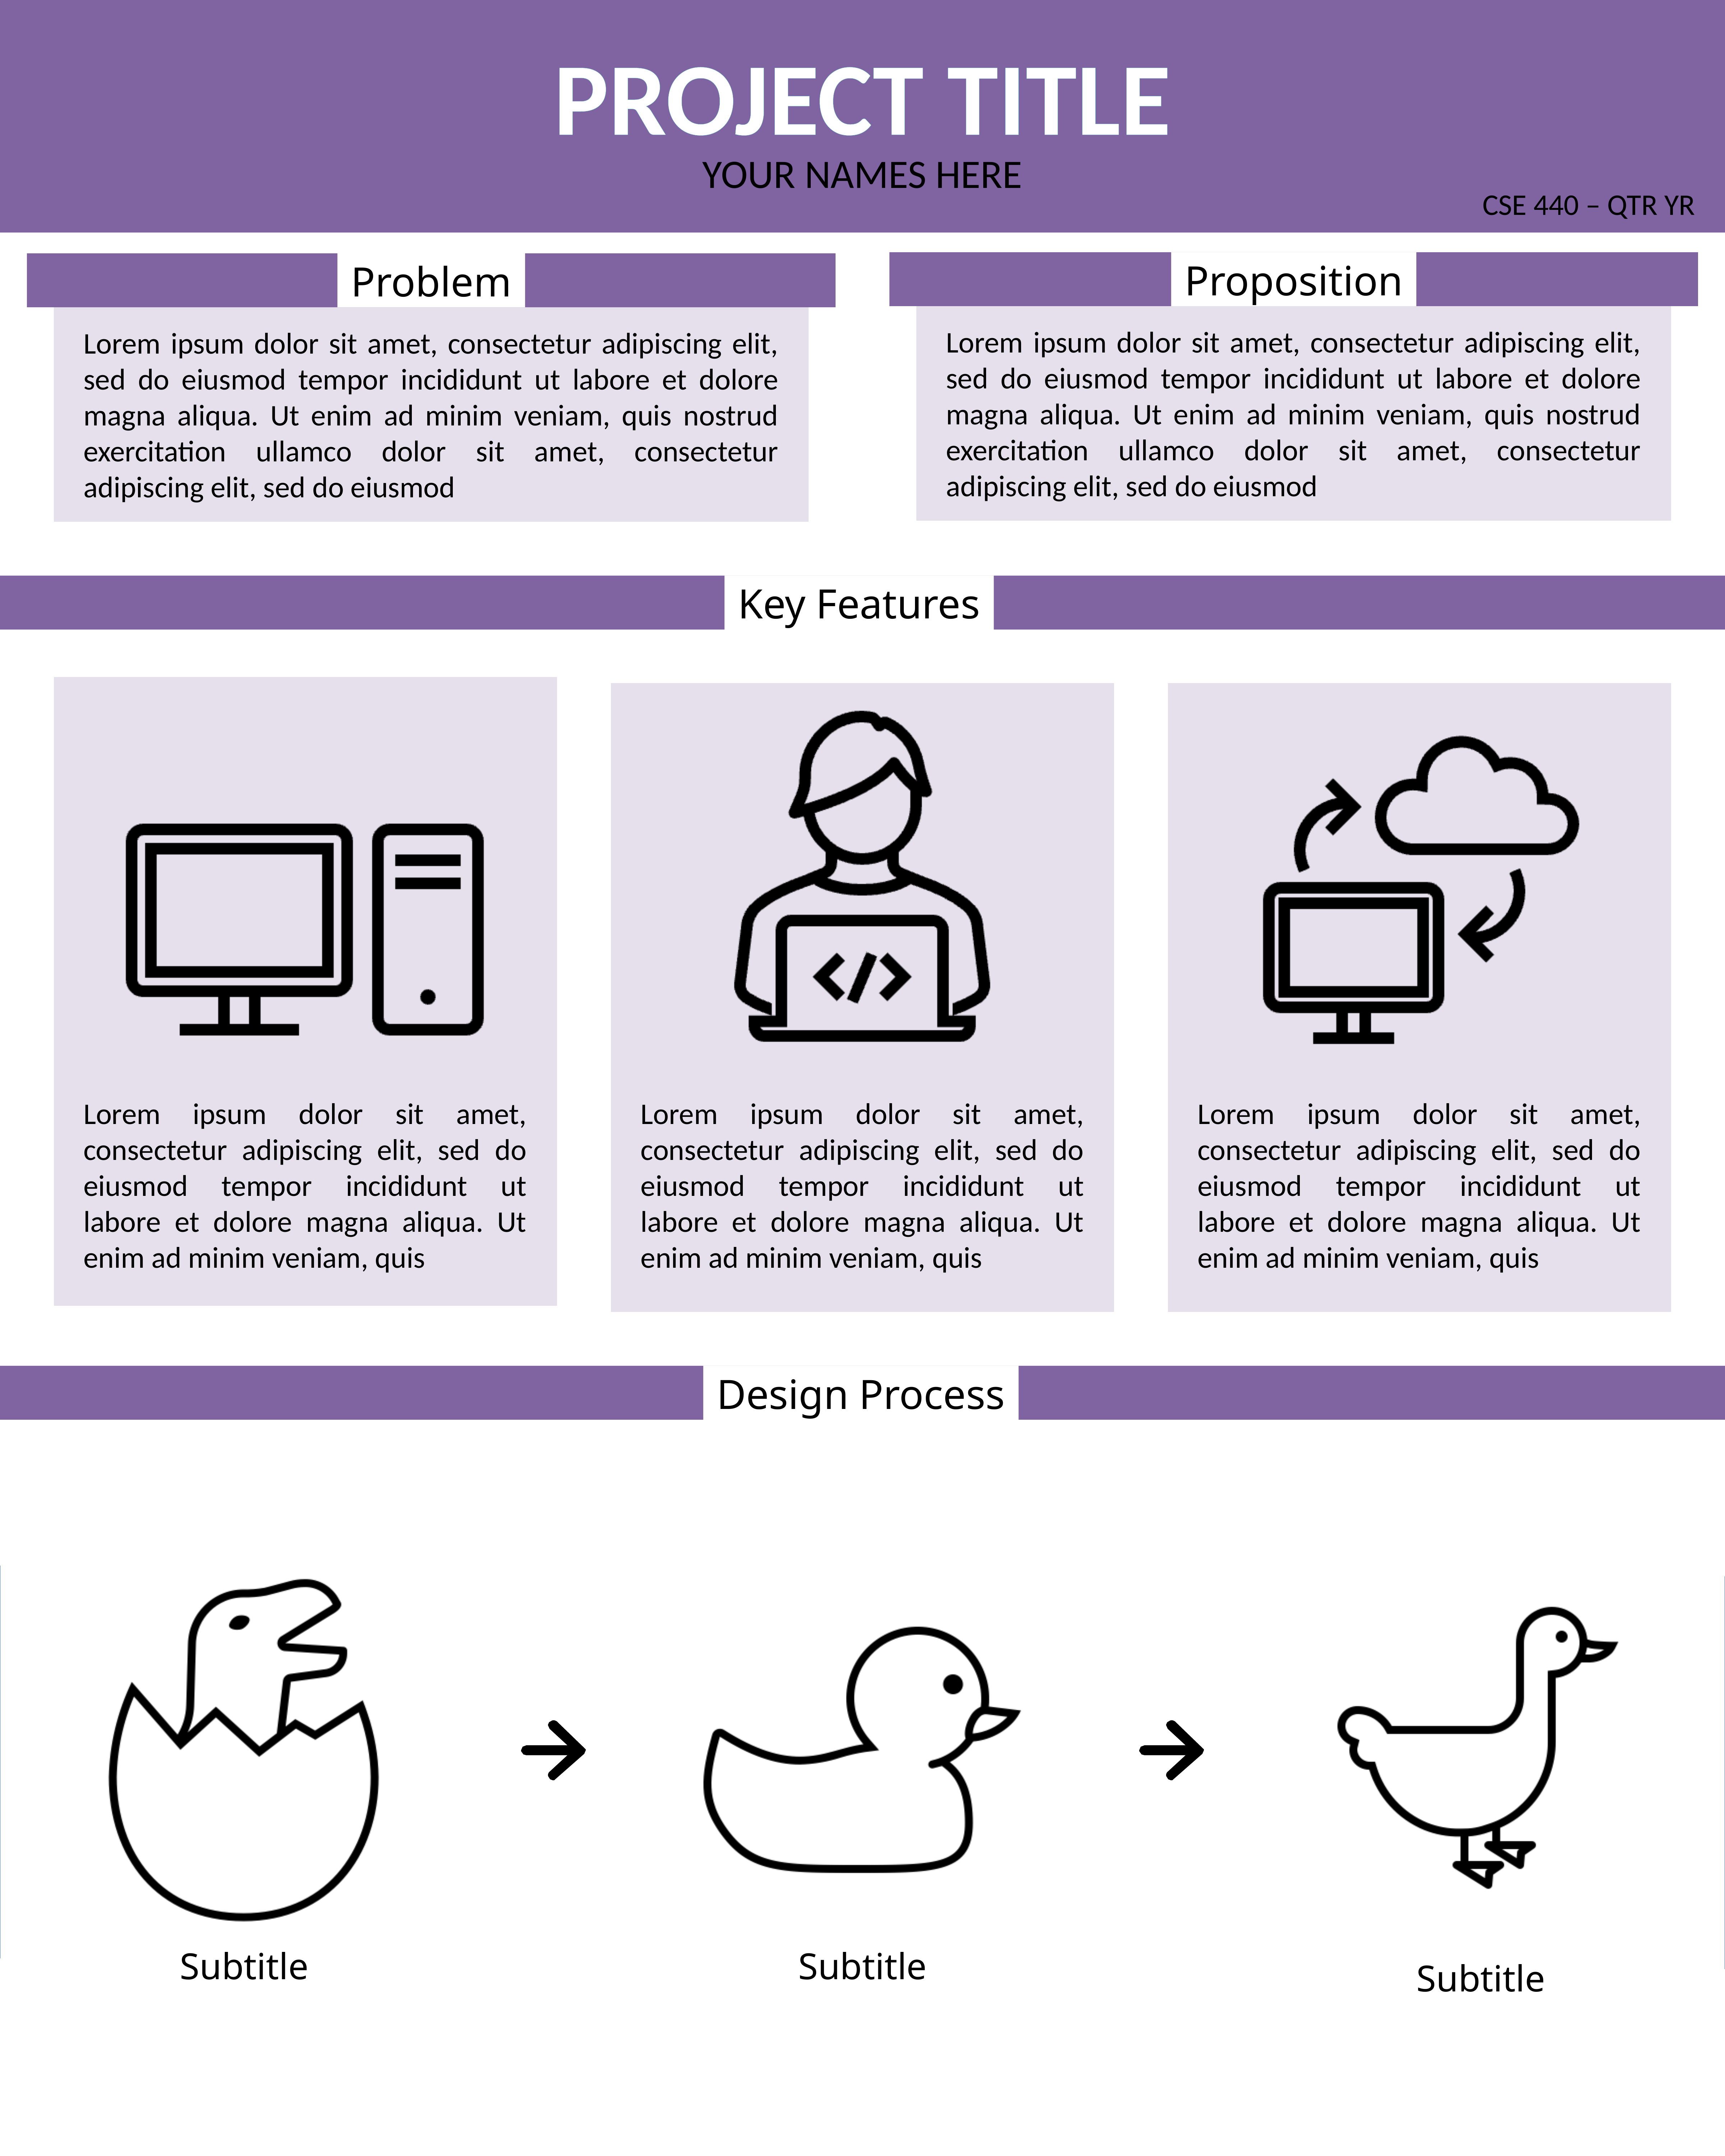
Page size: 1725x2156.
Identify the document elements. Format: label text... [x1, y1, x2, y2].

text_box PROJECT TITLE [548, 29, 1177, 145]
text_box Lorem ipsum dolor sit amet, consectetur adipiscing elit, sed do eiusmod tempor incididunt ut labore et dolore magna aliqua. Ut enim ad minim veniam, quis nostrud exercitation ullamco dolor sit amet, consectetur adipiscing elit, sed do eiusmod [80, 321, 782, 506]
text_box Subtitle [1317, 1953, 1645, 2001]
text_box Lorem ipsum dolor sit amet, consectetur adipiscing elit, sed do eiusmod tempor incididunt ut labore et dolore magna aliqua. Ut enim ad minim veniam, quis [1195, 1091, 1644, 1277]
text_box Lorem ipsum dolor sit amet, consectetur adipiscing elit, sed do eiusmod tempor incididunt ut labore et dolore magna aliqua. Ut enim ad minim veniam, quis nostrud exercitation ullamco dolor sit amet, consectetur adipiscing elit, sed do eiusmod [943, 320, 1644, 505]
picture [120, 749, 490, 1119]
text_box [1168, 683, 1671, 1312]
text_box [54, 677, 557, 1306]
text_box [889, 252, 1698, 306]
text_box [0, 1365, 703, 1420]
text_box [1139, 1720, 1204, 1780]
text_box YOUR NAMES HERE [489, 145, 1235, 199]
picture [1234, 711, 1605, 1081]
text_box [54, 308, 809, 522]
text_box Subtitle [699, 1941, 1026, 1989]
text_box [525, 253, 836, 308]
text_box [521, 1720, 586, 1780]
text_box [916, 306, 1671, 521]
text_box Problem [337, 253, 525, 308]
text_box [994, 575, 1725, 630]
picture [1290, 1560, 1671, 1941]
text_box Proposition [1171, 252, 1417, 306]
text_box CSE 440 – QTR YR [1387, 183, 1698, 224]
picture [54, 1560, 435, 1941]
text_box [27, 253, 337, 308]
text_box Design Process [703, 1365, 1019, 1420]
text_box Key Features [724, 575, 994, 630]
text_box [1019, 1365, 1725, 1420]
picture [672, 1560, 1053, 1941]
text_box [0, 575, 724, 630]
text_box Subtitle [80, 1941, 408, 1989]
text_box Lorem ipsum dolor sit amet, consectetur adipiscing elit, sed do eiusmod tempor incididunt ut labore et dolore magna aliqua. Ut enim ad minim veniam, quis [80, 1091, 530, 1277]
text_box Lorem ipsum dolor sit amet, consectetur adipiscing elit, sed do eiusmod tempor incididunt ut labore et dolore magna aliqua. Ut enim ad minim veniam, quis [638, 1091, 1087, 1277]
text_box [0, 0, 1725, 233]
picture [678, 678, 1047, 1048]
text_box [611, 683, 1114, 1312]
